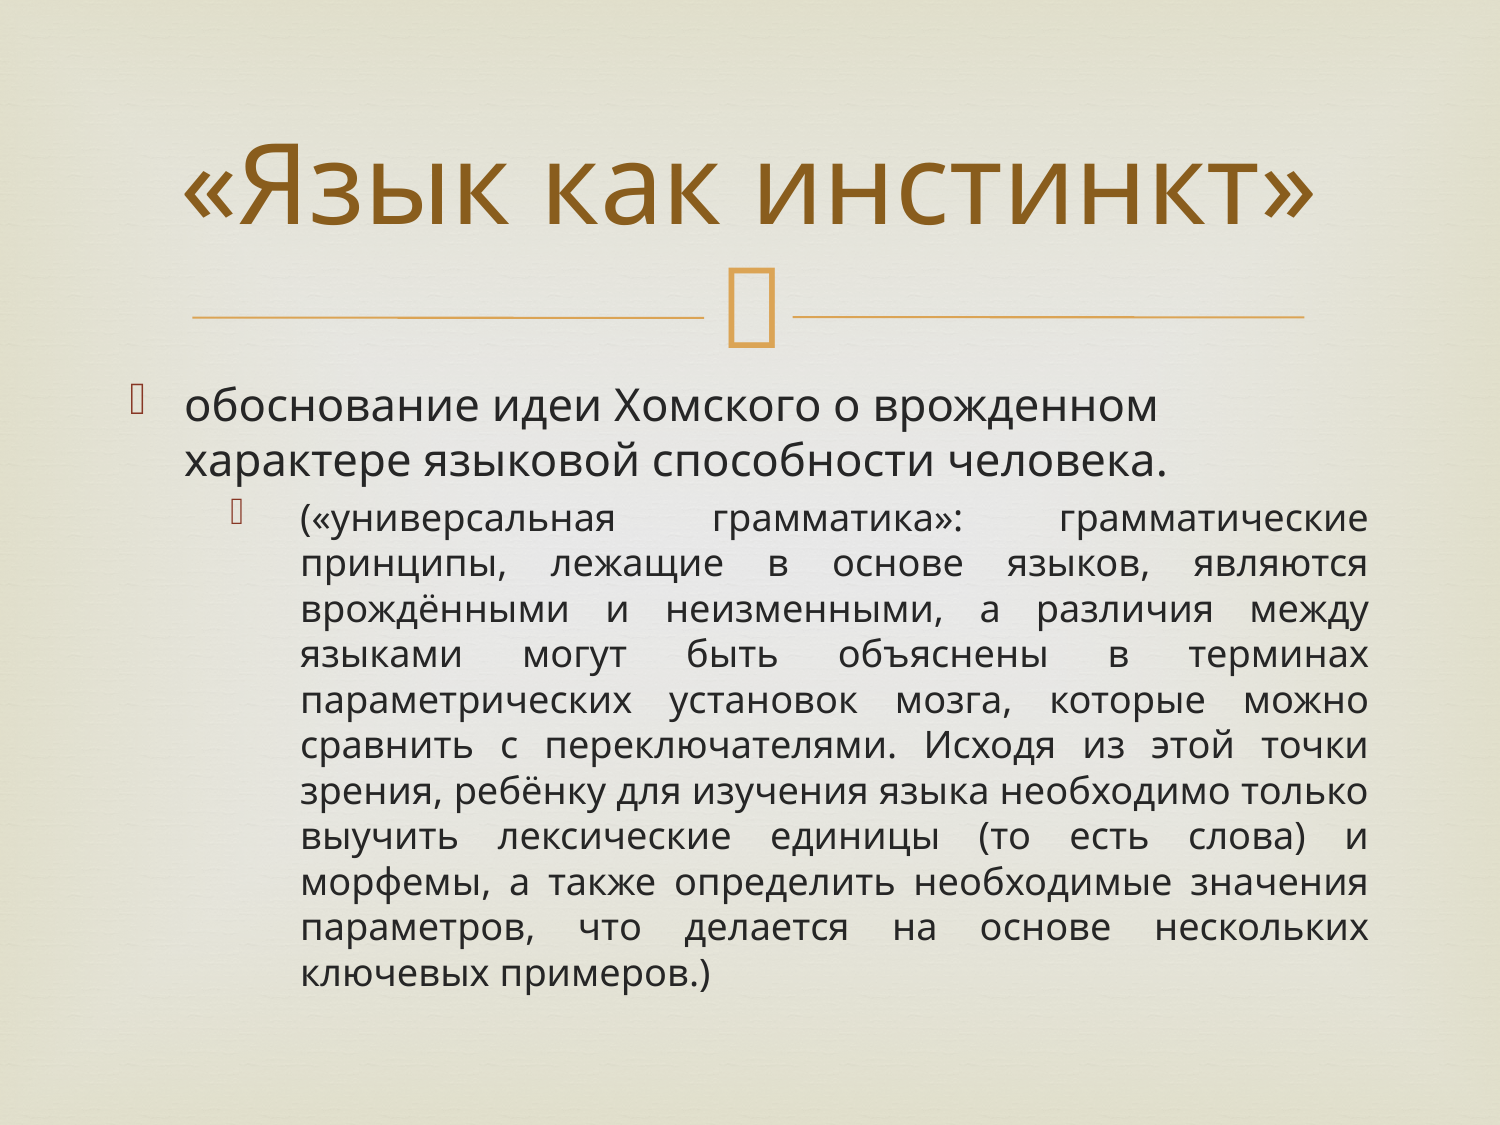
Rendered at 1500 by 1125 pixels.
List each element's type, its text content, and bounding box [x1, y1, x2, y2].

list обоснование идеи Хомского о врожденном характере языковой способности человека. («универсальная грамматика»: грамматические принципы, лежащие в основе языков, являются врождёнными и неизменными, а различия между языками могут быть объяснены в терминах параметрических установок мозга, которые можно сравнить с переключателями. Исходя из этой точки зрения, ребёнку для изучения языка необходимо только выучить лексические единицы (то есть слова) и морфемы, а также определить необходимые значения параметров, что делается на основе нескольких ключевых примеров.) [114, 368, 1386, 1005]
title «Язык как инстинкт» [112, 93, 1386, 267]
